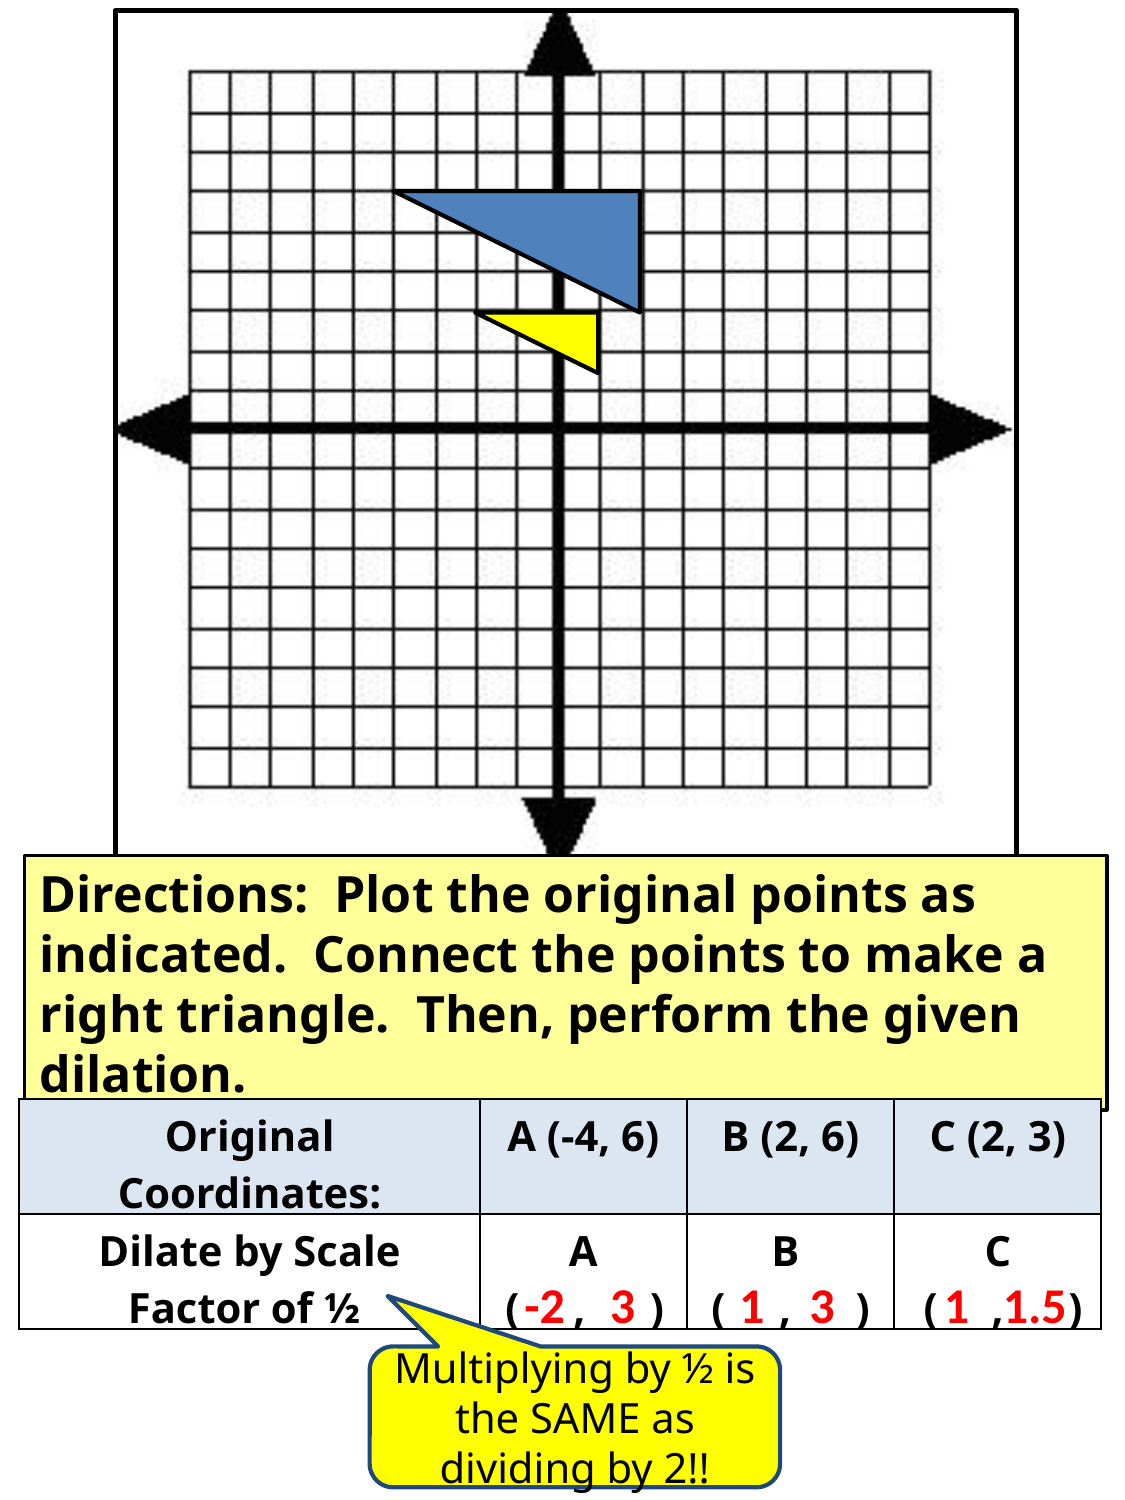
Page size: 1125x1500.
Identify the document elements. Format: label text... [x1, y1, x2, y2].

table_header A (-4, 6) [481, 1100, 686, 1213]
text_box -2 3 [509, 1265, 650, 1341]
text_box 1 1.5 [917, 1266, 1082, 1342]
text_box 1 3 [713, 1266, 850, 1342]
table_cell A ( , ) [481, 1215, 686, 1328]
table_cell B ( , ) [688, 1215, 893, 1328]
table_cell Dilate by Scale Factor of ½ [20, 1215, 479, 1328]
table_header C (2, 3) [895, 1100, 1100, 1213]
picture [117, 12, 1015, 883]
table_header B (2, 6) [688, 1100, 893, 1213]
table_header Original Coordinates: [20, 1100, 479, 1213]
text_box Directions: Plot the original points as indicated. Connect the points to make a right triangle. Then, perform the given dilation. [24, 855, 1107, 1111]
table_cell C ( , ) [895, 1215, 1100, 1328]
text_box Multiplying by ½ is the SAME as dividing by 2!! [367, 1293, 783, 1490]
